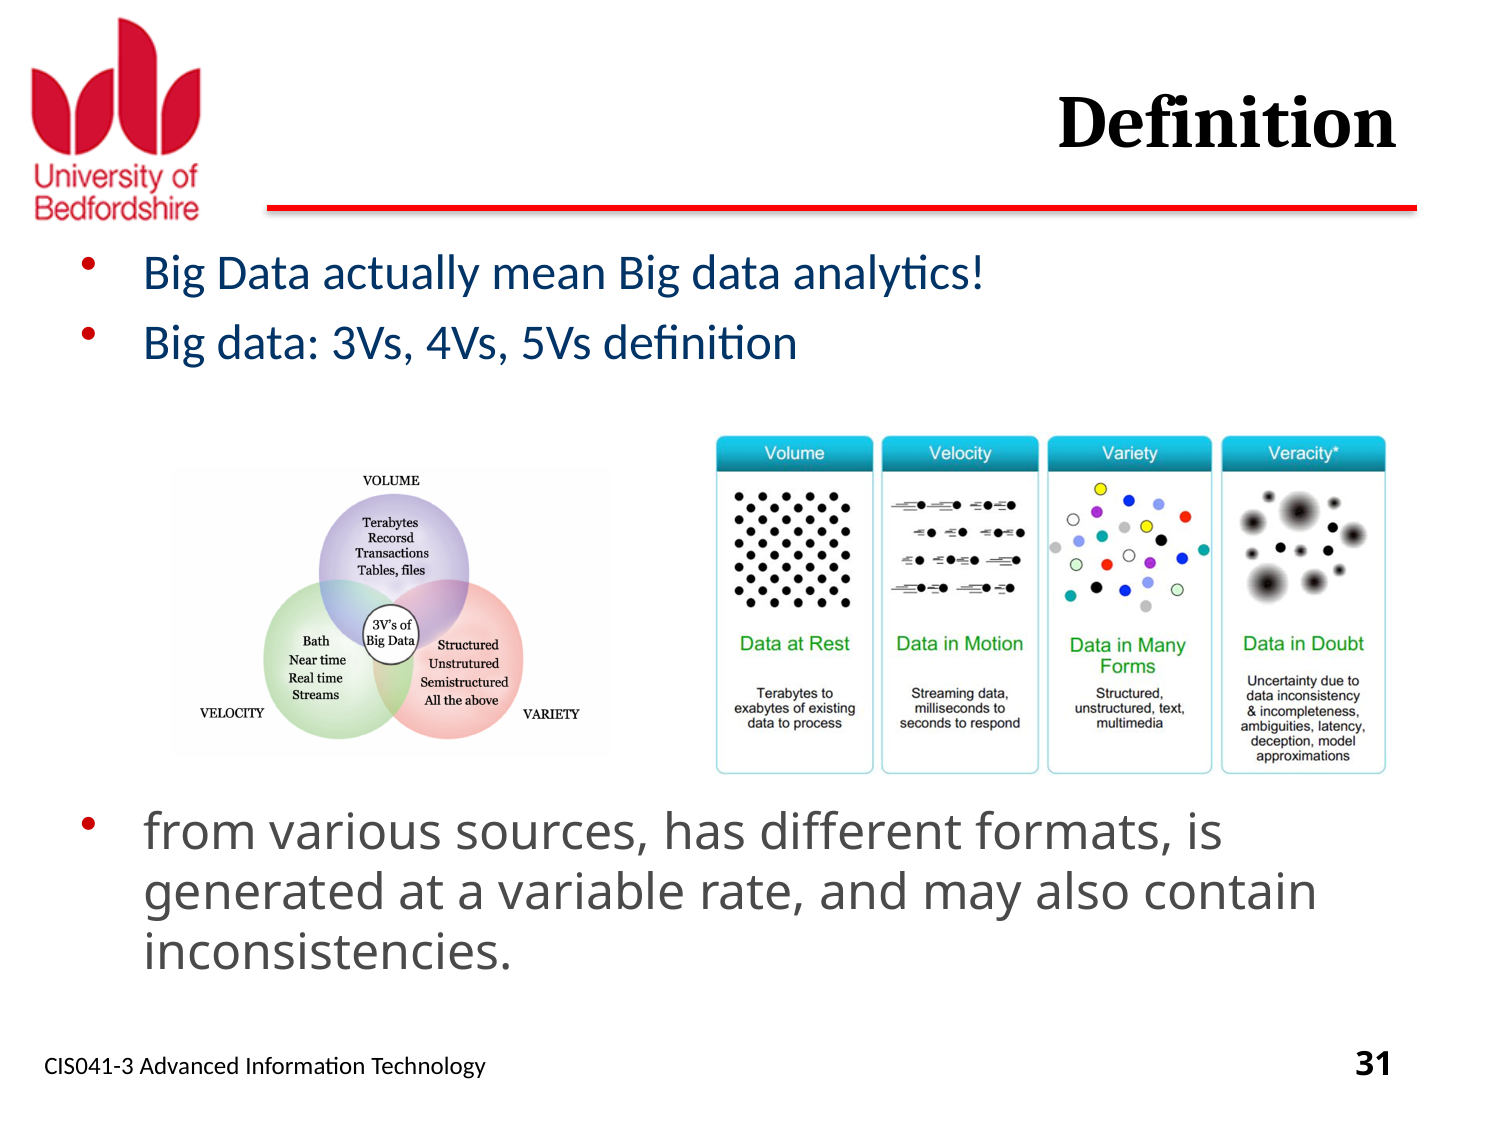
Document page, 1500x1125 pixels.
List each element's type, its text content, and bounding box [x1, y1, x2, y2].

footer CIS041-3 Advanced Information Technology [29, 1035, 514, 1095]
picture [0, 0, 237, 236]
picture [170, 467, 612, 758]
picture [714, 432, 1387, 776]
title Definition [262, 61, 1413, 174]
list Big Data actually mean Big data analytics! Big data: 3Vs, 4Vs, 5Vs definition from various sources, has different formats, is generated at a variable rate, and may also contain inconsistencies. [64, 231, 1413, 1024]
